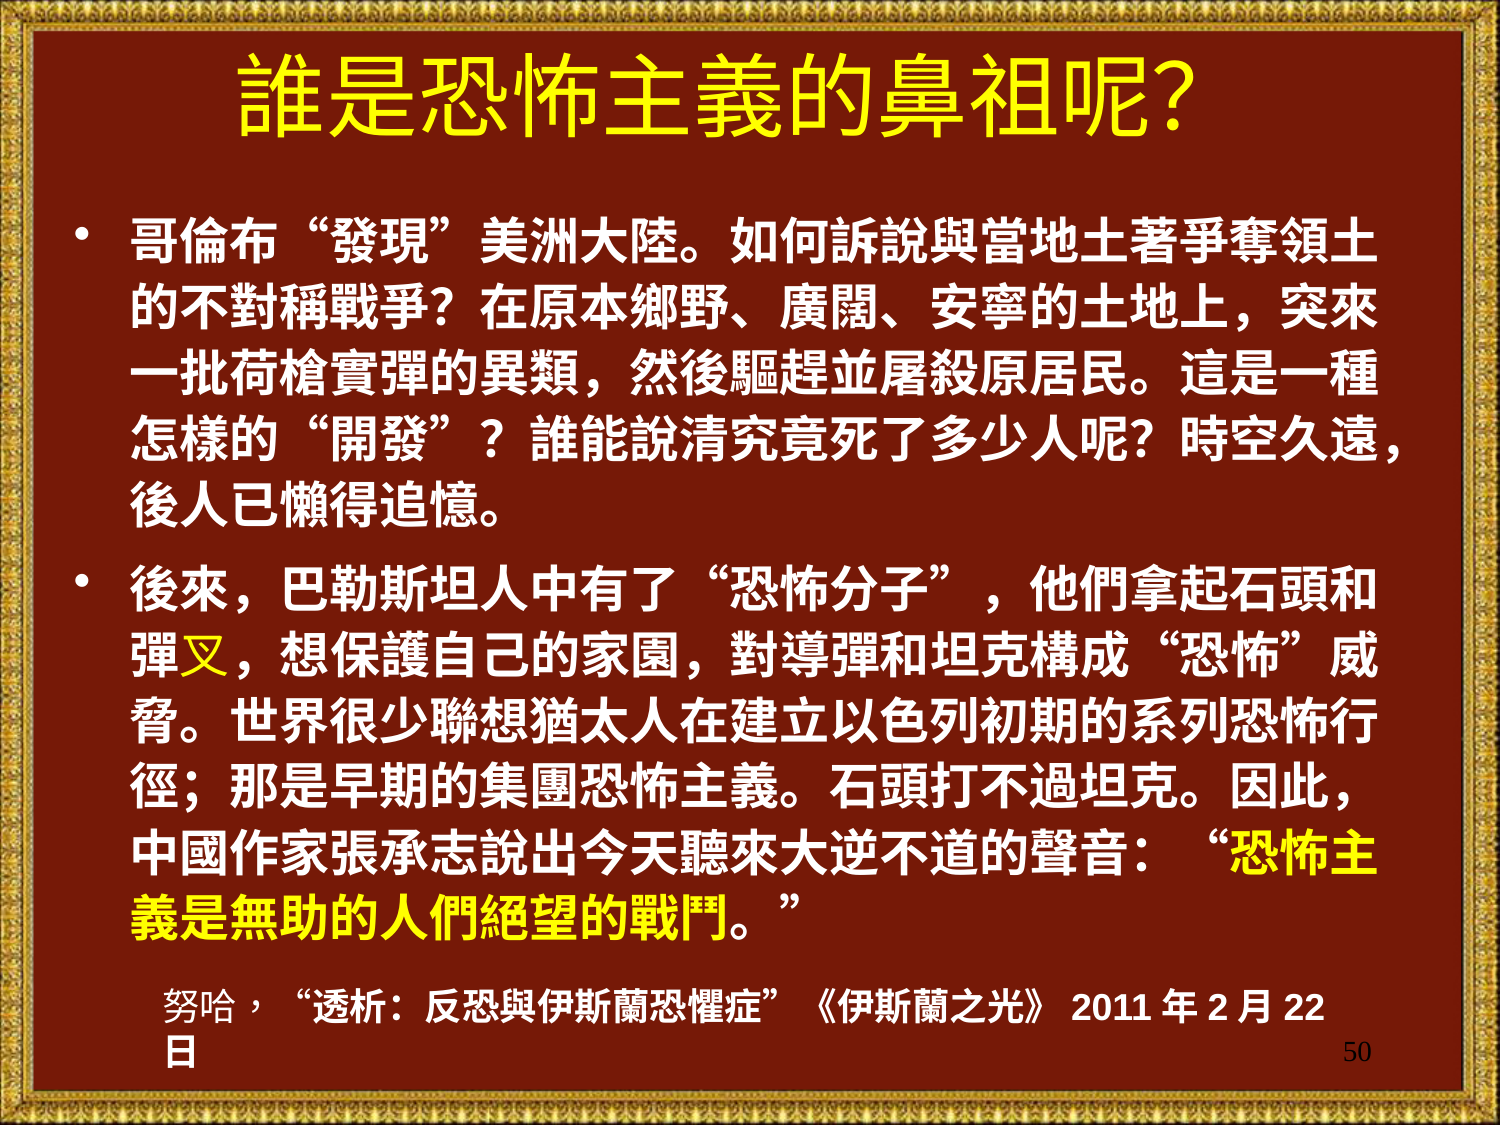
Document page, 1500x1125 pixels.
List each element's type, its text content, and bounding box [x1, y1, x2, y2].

picture [0, 0, 1500, 1125]
title 誰是恐怖主義的鼻祖呢？ [112, 0, 1388, 188]
text_box 努哈，“透析：反恐與伊斯蘭恐懼症”《伊斯蘭之光》2011年2月22日 [147, 976, 1353, 1081]
list 哥倫布“發現”美洲大陸。如何訴說與當地土著爭奪領土的不對稱戰爭？在原本鄉野、廣闊、安寧的土地上，突來一批荷槍實彈的異類，然後驅趕並屠殺原居民。這是一種怎樣的“開發”？誰能說清究竟死了多少人呢？時空久遠，後人已懶得追憶。 後來，巴勒斯坦人中有了“恐怖分子”，他們拿起石頭和彈叉，想保護自己的家園，對導彈和坦克構成“恐怖”威脅。世界很少聯想猶太人在建立以色列初期的系列恐怖行徑；那是早期的集團恐怖主義。石頭打不過坦克。因此，中國作家張承志說出今天聽來大逆不道的聲音：“恐怖主義是無助的人們絕望的戰鬥。” [58, 196, 1430, 1048]
slide_number 50 [1074, 1048, 1388, 1101]
